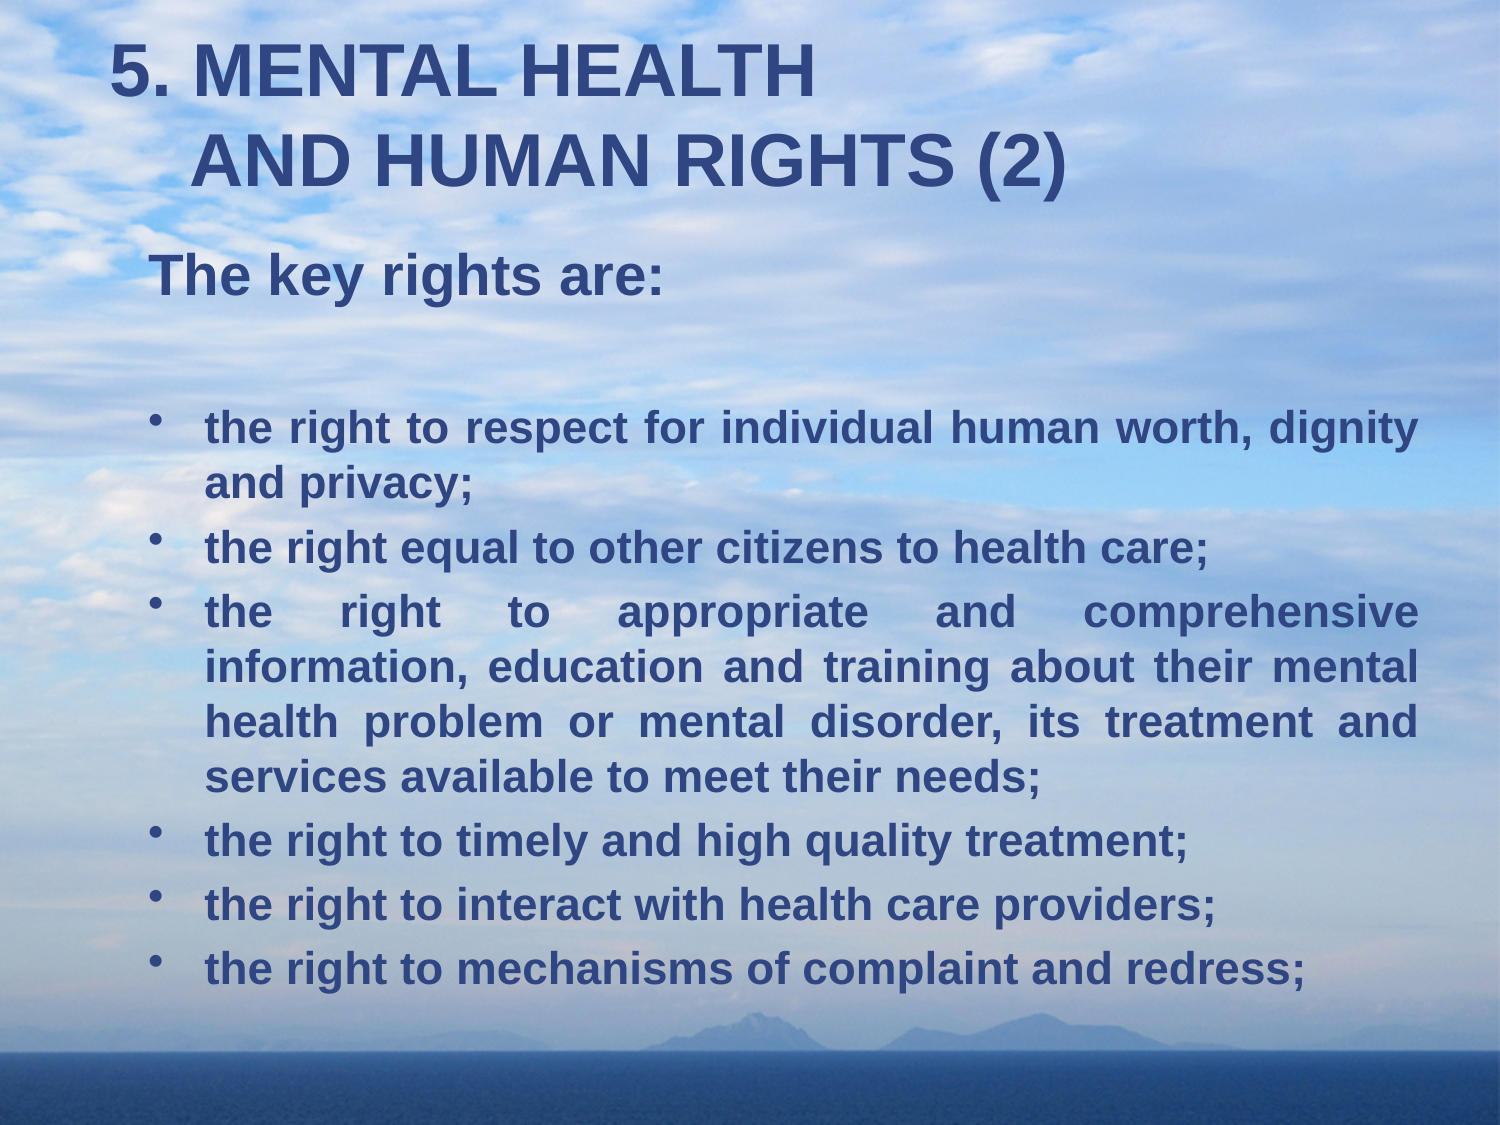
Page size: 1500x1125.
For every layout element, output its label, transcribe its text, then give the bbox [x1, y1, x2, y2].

list The key rights are: the right to respect for individual human worth, dignity and privacy; the right equal to other citizens to health care; the right to appropriate and comprehensive information, education and training about their mental health problem or mental disorder, its treatment and services available to meet their needs; the right to timely and high quality treatment; the right to interact with health care providers; the right to mechanisms of complaint and redress; [132, 172, 1436, 1083]
picture [0, 0, 1500, 1125]
title 5. MENTAL HEALTH AND HUMAN RIGHTS (2) [94, 24, 1436, 198]
